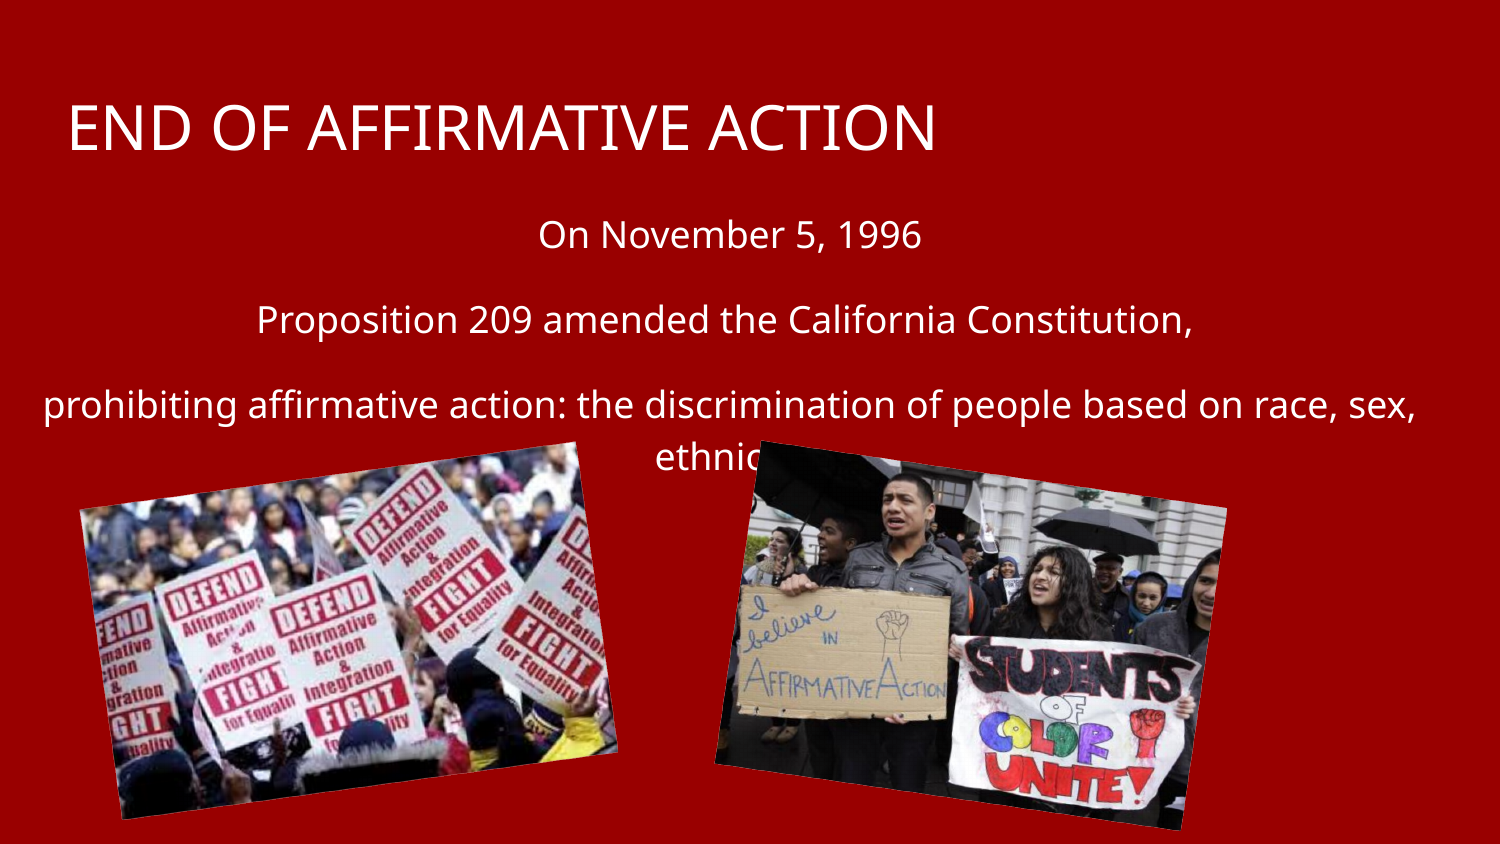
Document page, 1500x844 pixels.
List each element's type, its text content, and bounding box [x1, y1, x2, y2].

list On November 5, 1996 Proposition 209 amended the California Constitution, prohibiting affirmative action: the discrimination of people based on race, sex, ethnicity [11, 189, 1449, 750]
title END OF AFFIRMATIVE ACTION [51, 72, 1449, 167]
picture [81, 443, 617, 819]
picture [715, 441, 1227, 830]
